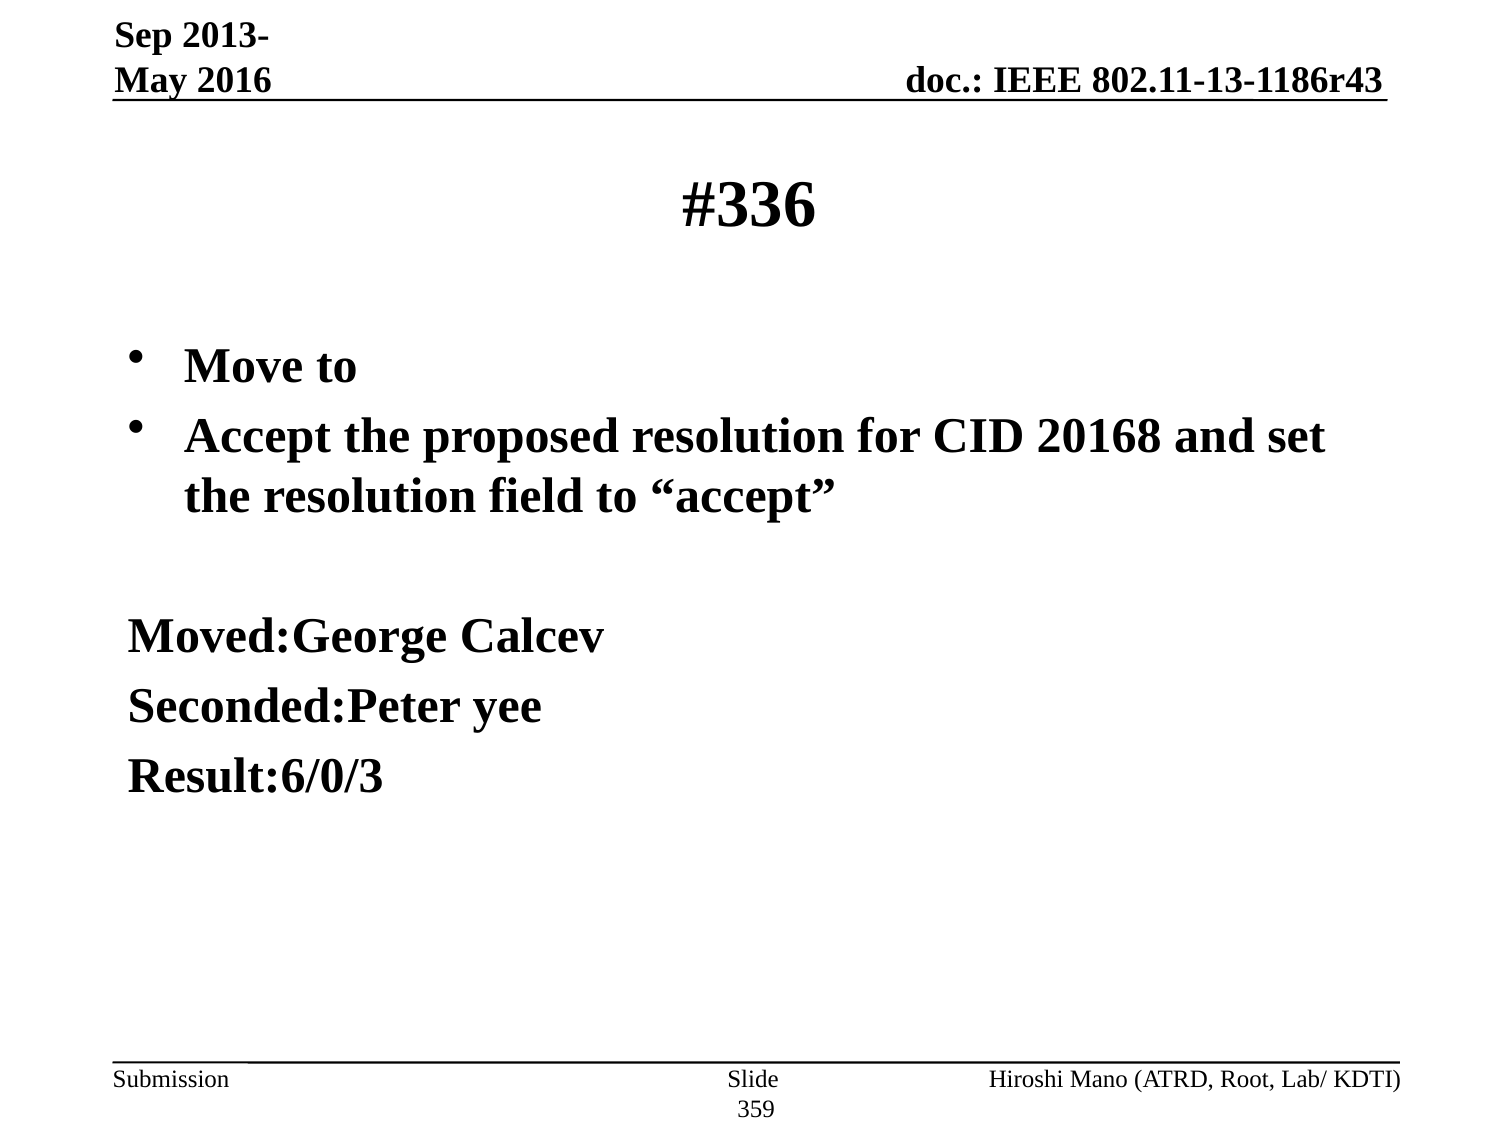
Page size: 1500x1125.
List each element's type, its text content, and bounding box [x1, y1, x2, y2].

list Move to Accept the proposed resolution for CID 20168 and set the resolution field to “accept” Moved:George Calcev Seconded:Peter yee Result:6/0/3 [112, 324, 1388, 1001]
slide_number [114, 54, 273, 101]
footer Hiroshi Mano (ATRD, Root, Lab/ KDTI) [984, 1061, 1402, 1093]
title #336 [112, 112, 1388, 288]
slide_number Slide 359 [712, 1061, 800, 1093]
